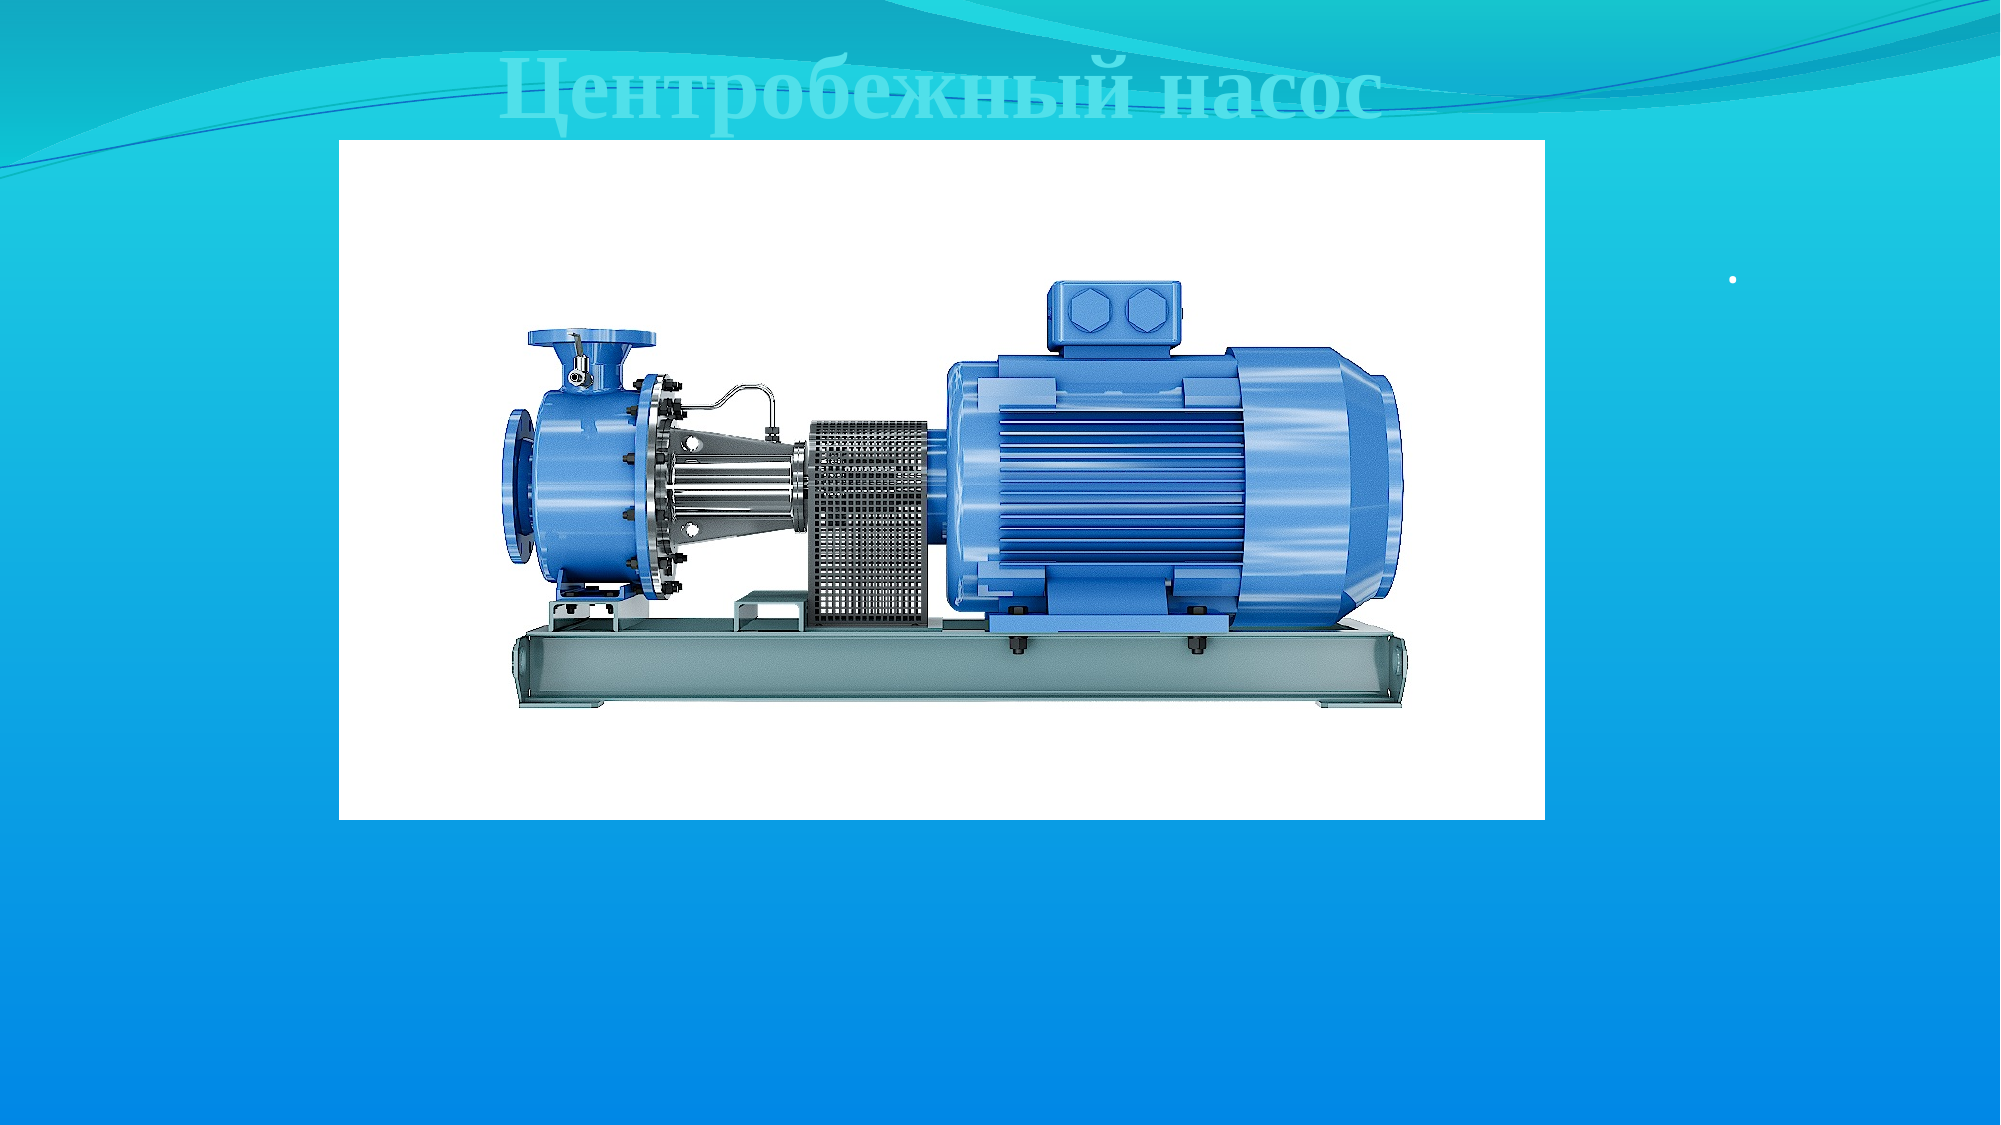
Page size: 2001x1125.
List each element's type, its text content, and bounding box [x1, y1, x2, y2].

picture [338, 140, 1546, 819]
title Центробежный насос [61, 0, 1826, 138]
subtitle . [249, 221, 1750, 1125]
